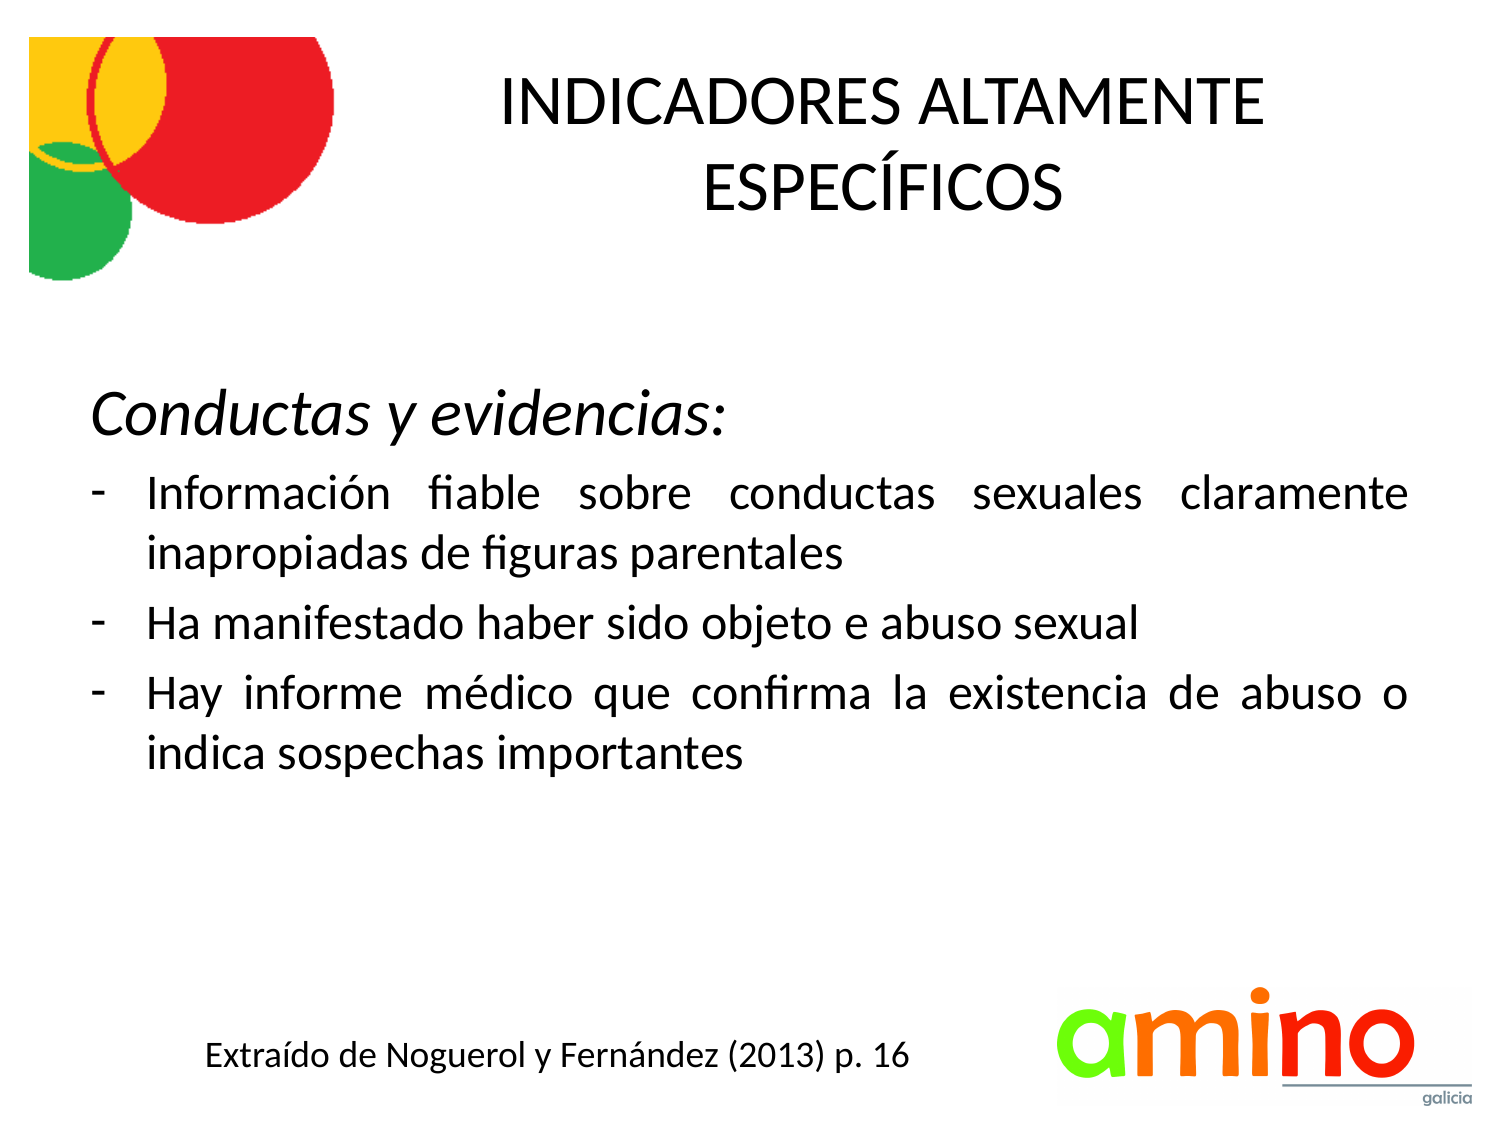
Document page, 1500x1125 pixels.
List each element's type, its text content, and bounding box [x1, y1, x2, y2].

picture [29, 37, 343, 287]
text_box Extraído de Noguerol y Fernández (2013) p. 16 [190, 1023, 926, 1083]
picture [1056, 987, 1472, 1107]
title INDICADORES ALTAMENTE ESPECÍFICOS [347, 45, 1425, 233]
list Conductas y evidencias: Información fiable sobre conductas sexuales claramente inapropiadas de figuras parentales Ha manifestado haber sido objeto e abuso sexual Hay informe médico que confirma la existencia de abuso o indica sospechas importantes [75, 361, 1425, 1005]
